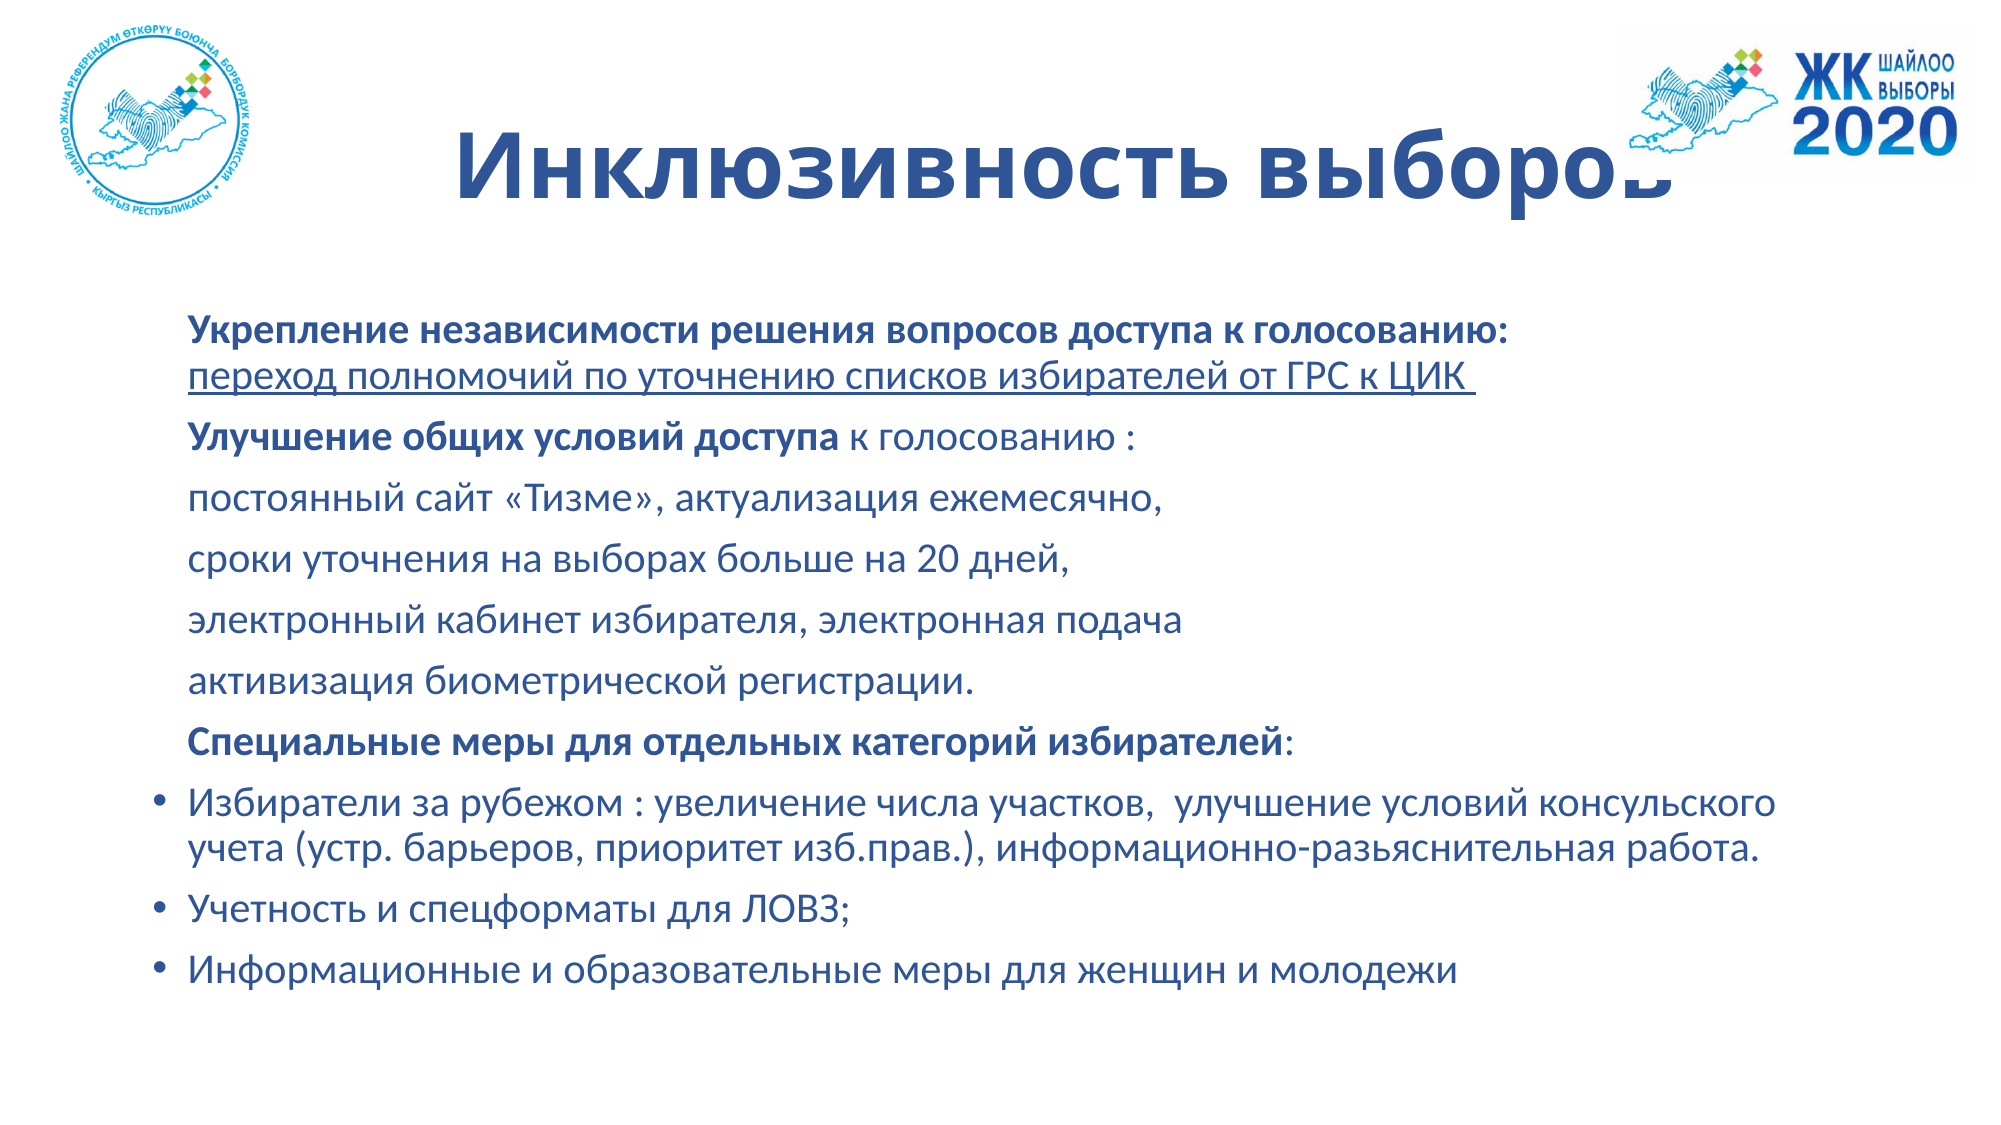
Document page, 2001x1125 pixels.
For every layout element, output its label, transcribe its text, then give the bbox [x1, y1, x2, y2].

picture [1614, 25, 1974, 180]
title Инклюзивность выборов [137, 59, 1863, 278]
picture [60, 25, 249, 215]
list Укрепление независимости решения вопросов доступа к голосованию: переход полномочий по уточнению списков избирателей от ГРС к ЦИК Улучшение общих условий доступа к голосованию : постоянный сайт «Тизме», актуализация ежемесячно, сроки уточнения на выборах больше на 20 дней, электронный кабинет избирателя, электронная подача активизация биометрической регистрации. Специальные меры для отдельных категорий избирателей: Избиратели за рубежом : увеличение числа участков, улучшение условий консульского учета (устр. барьеров, приоритет изб.прав.), информационно-разьяснительная работа. Учетность и спецформаты для ЛОВЗ; Информационные и образовательные меры для женщин и молодежи [137, 299, 1863, 1014]
